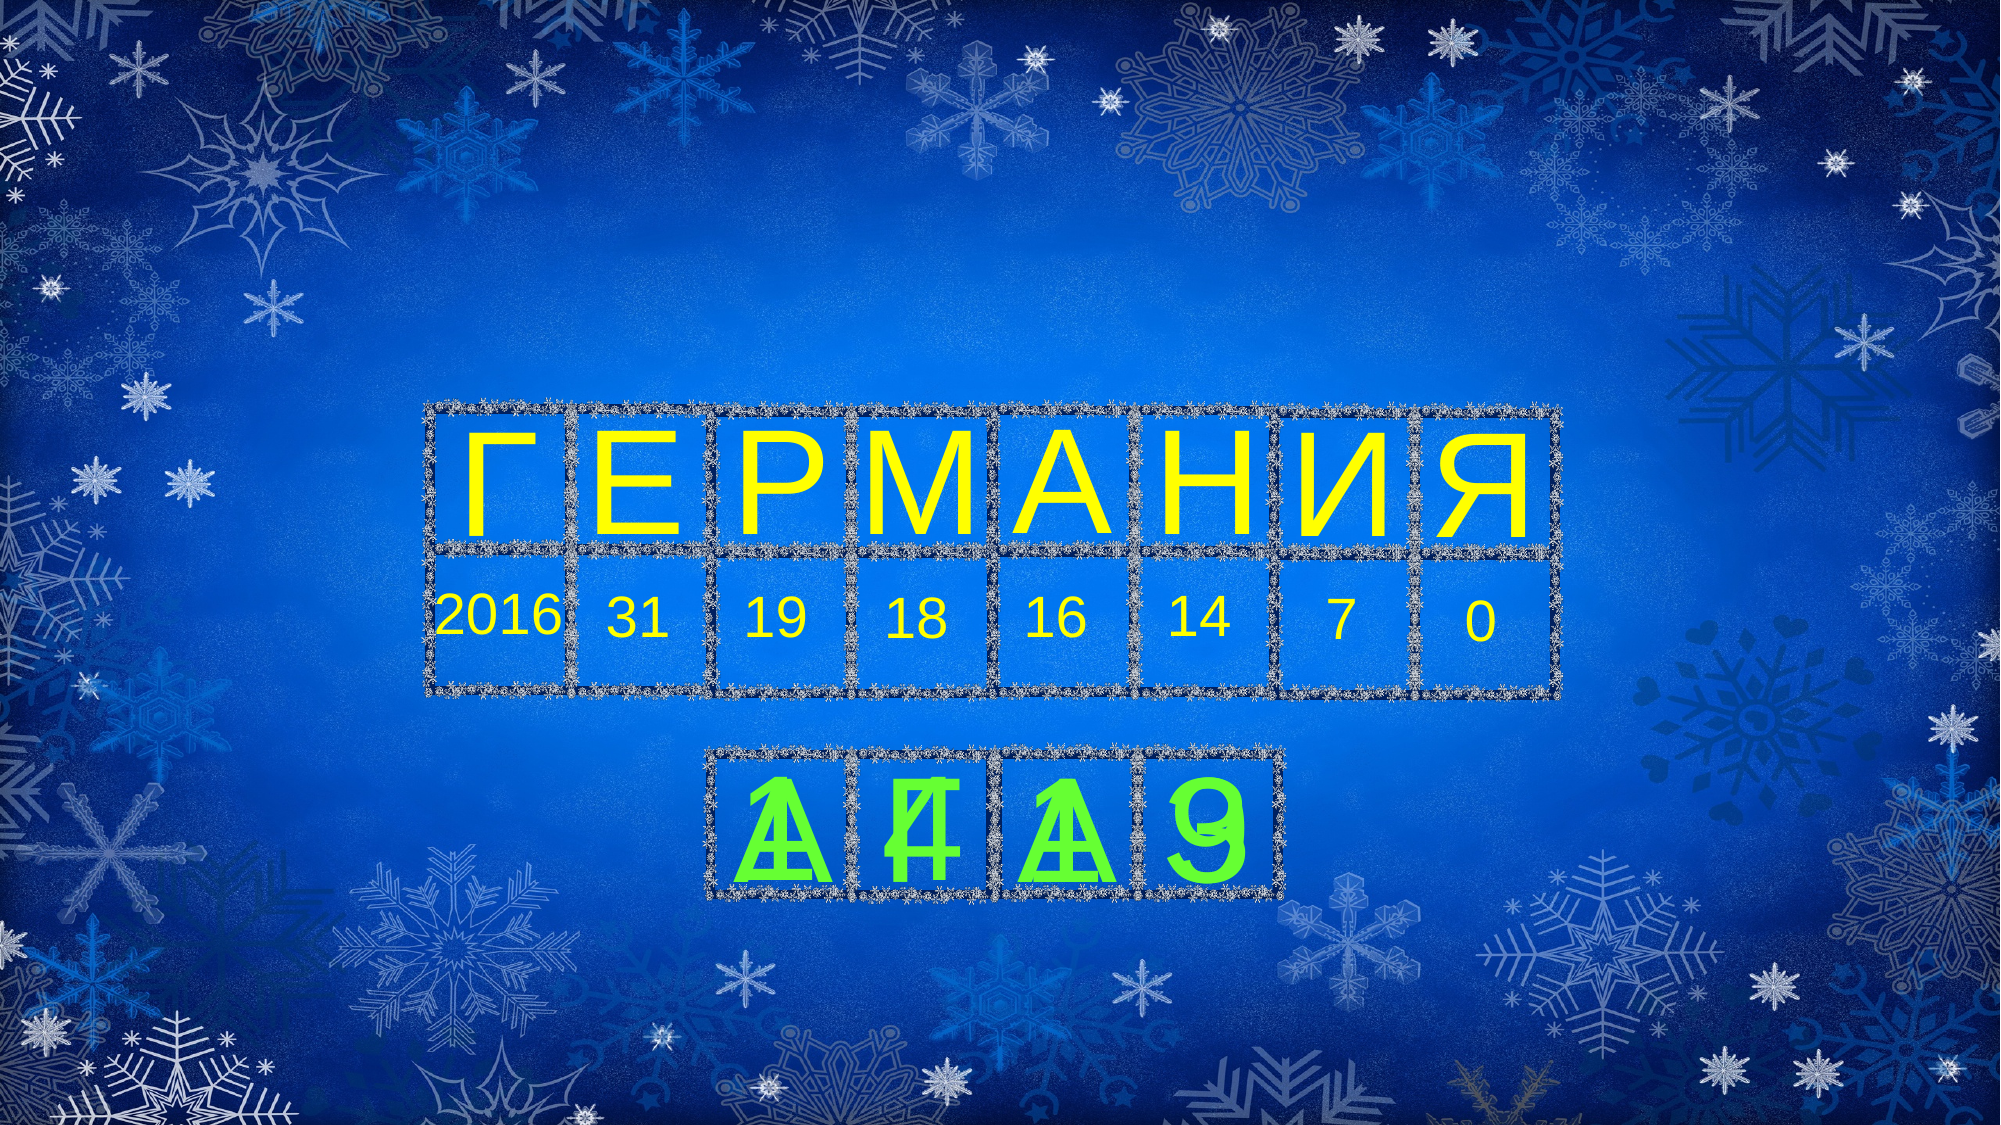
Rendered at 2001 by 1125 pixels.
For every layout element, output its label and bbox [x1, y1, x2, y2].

picture [0, 0, 2000, 1125]
text_box [421, 397, 1564, 543]
text_box [421, 539, 721, 701]
text_box [1265, 543, 1564, 704]
text_box [985, 540, 1284, 702]
text_box [701, 542, 985, 702]
text_box [988, 742, 1287, 903]
